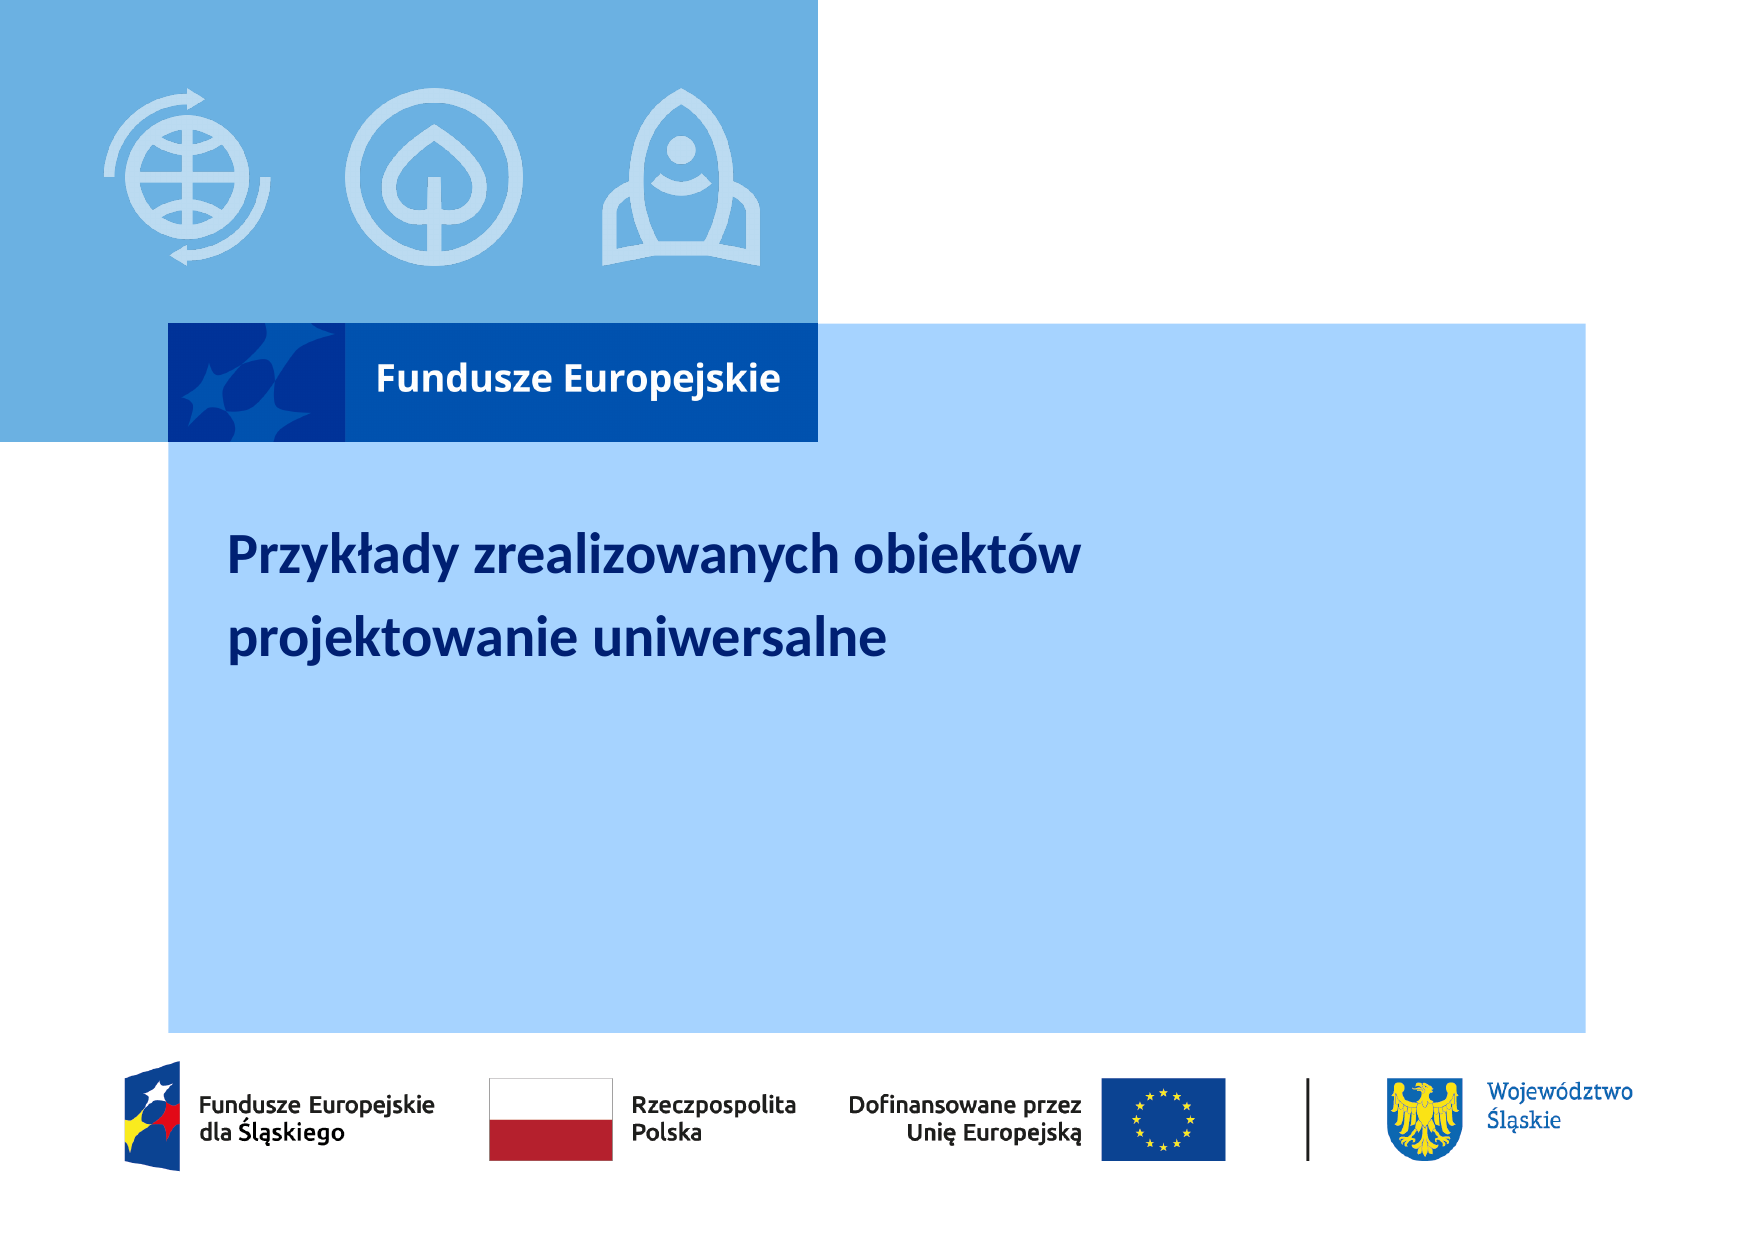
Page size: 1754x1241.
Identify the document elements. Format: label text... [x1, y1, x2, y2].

picture [168, 323, 818, 442]
picture [97, 1033, 1660, 1199]
title Przykłady zrealizowanych obiektów projektowanie uniwersalne [227, 501, 1527, 684]
